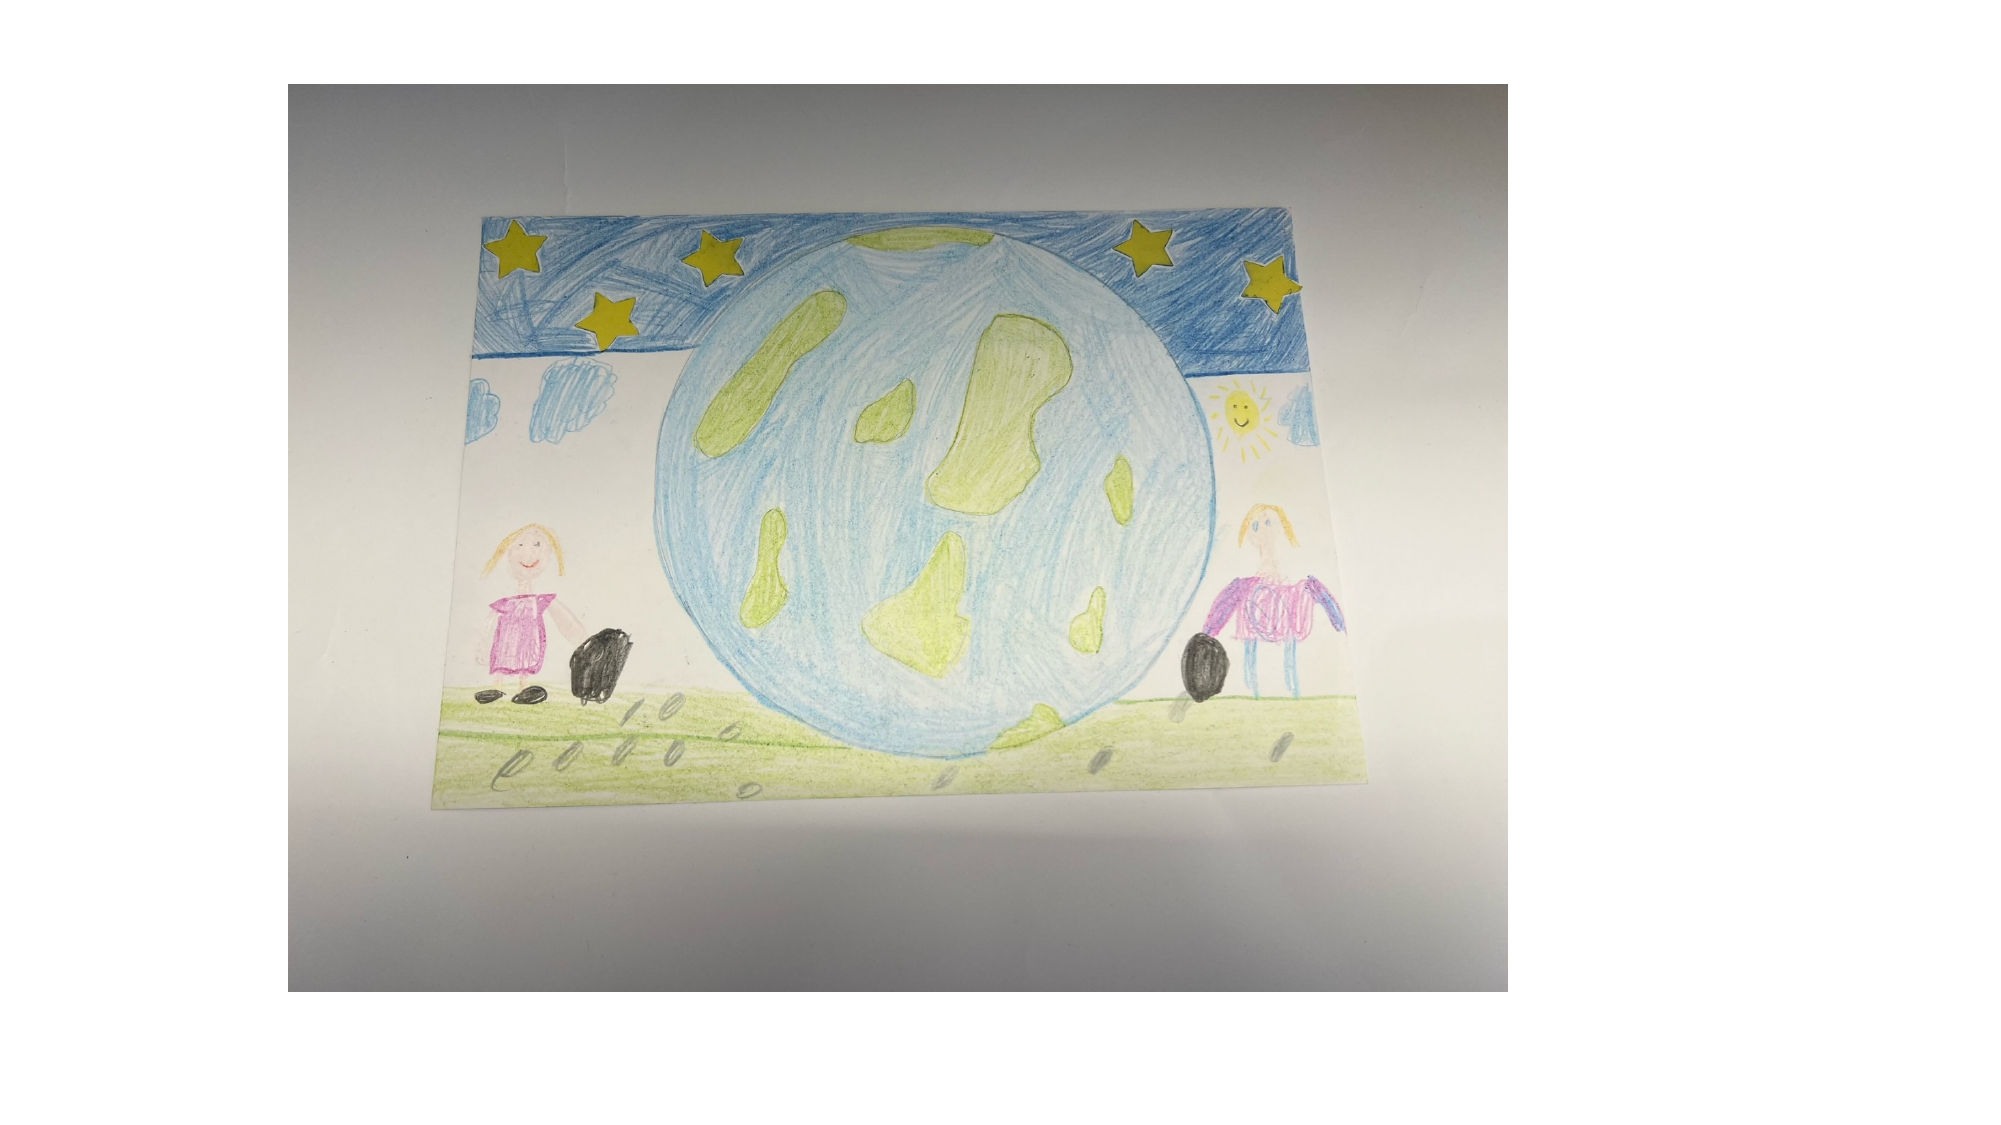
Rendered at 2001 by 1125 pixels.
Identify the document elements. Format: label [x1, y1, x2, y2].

list [288, 84, 1508, 992]
